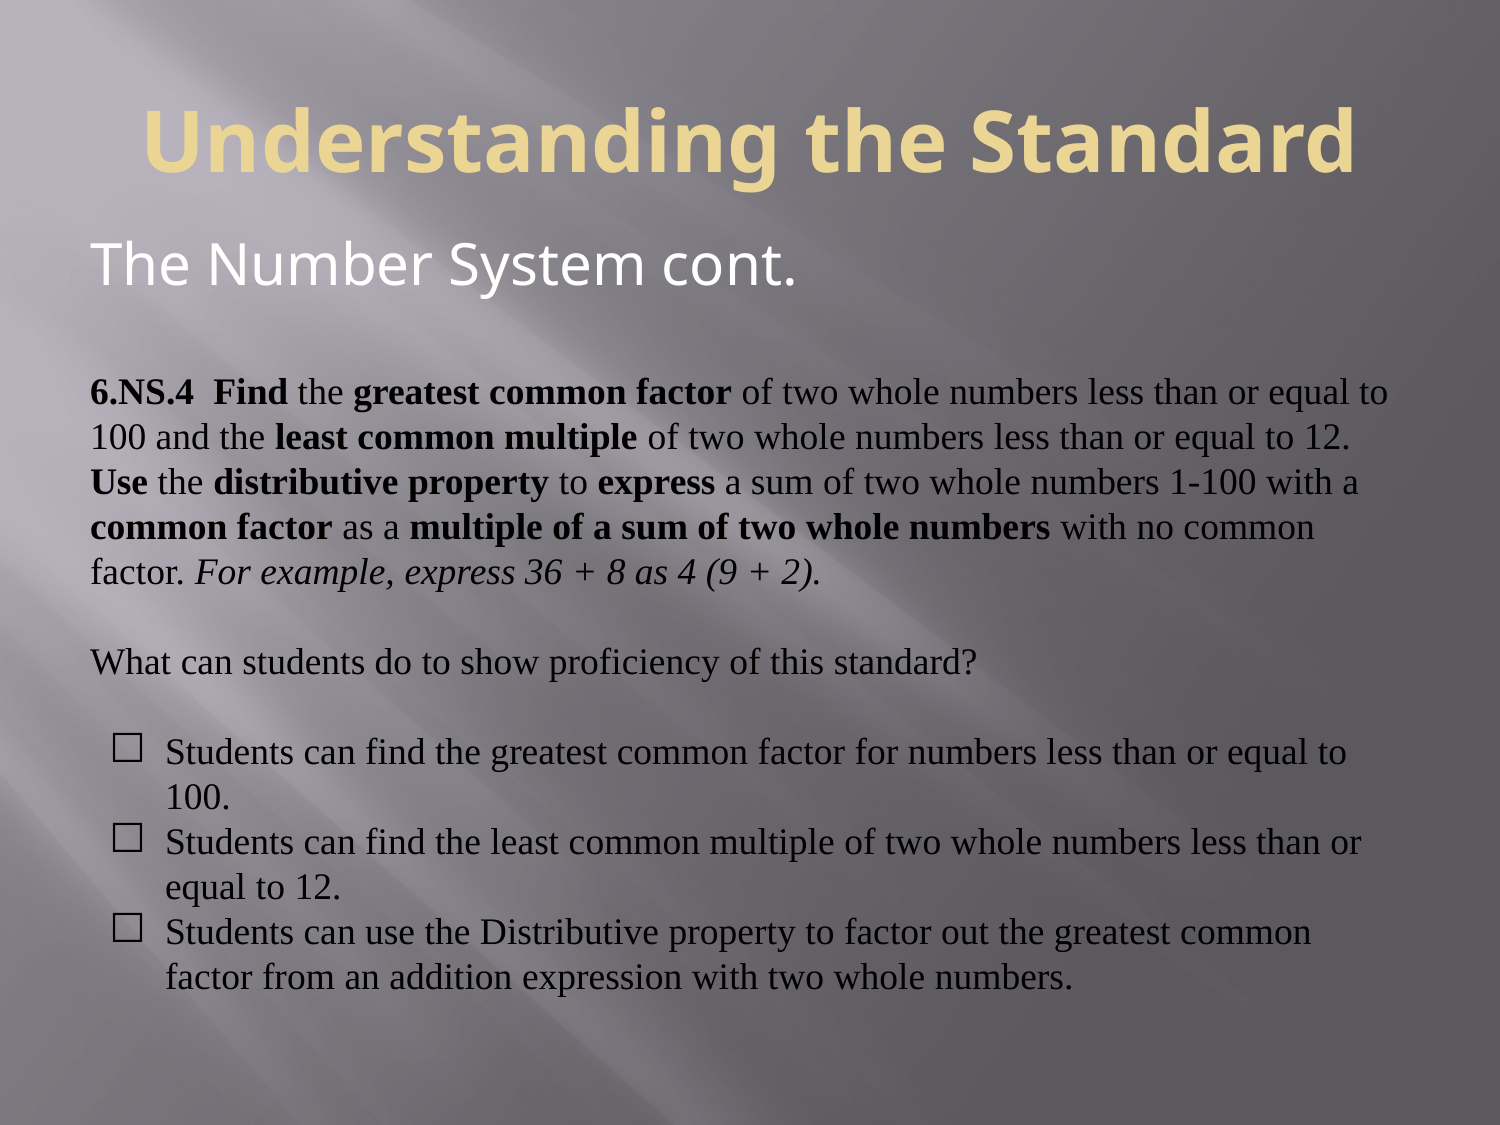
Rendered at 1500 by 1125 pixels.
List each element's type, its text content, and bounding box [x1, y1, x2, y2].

list The Number System cont. 6.NS.4 Find the greatest common factor of two whole numbers less than or equal to 100 and the least common multiple of two whole numbers less than or equal to 12. Use the distributive property to express a sum of two whole numbers 1-100 with a common factor as a multiple of a sum of two whole numbers with no common factor. For example, express 36 + 8 as 4 (9 + 2). What can students do to show proficiency of this standard? Students can find the greatest common factor for numbers less than or equal to 100. Students can find the least common multiple of two whole numbers less than or equal to 12. Students can use the Distributive property to factor out the greatest common factor from an addition expression with two whole numbers. [75, 211, 1425, 1082]
title Understanding the Standard [75, 45, 1425, 211]
picture [0, 0, 1500, 1125]
